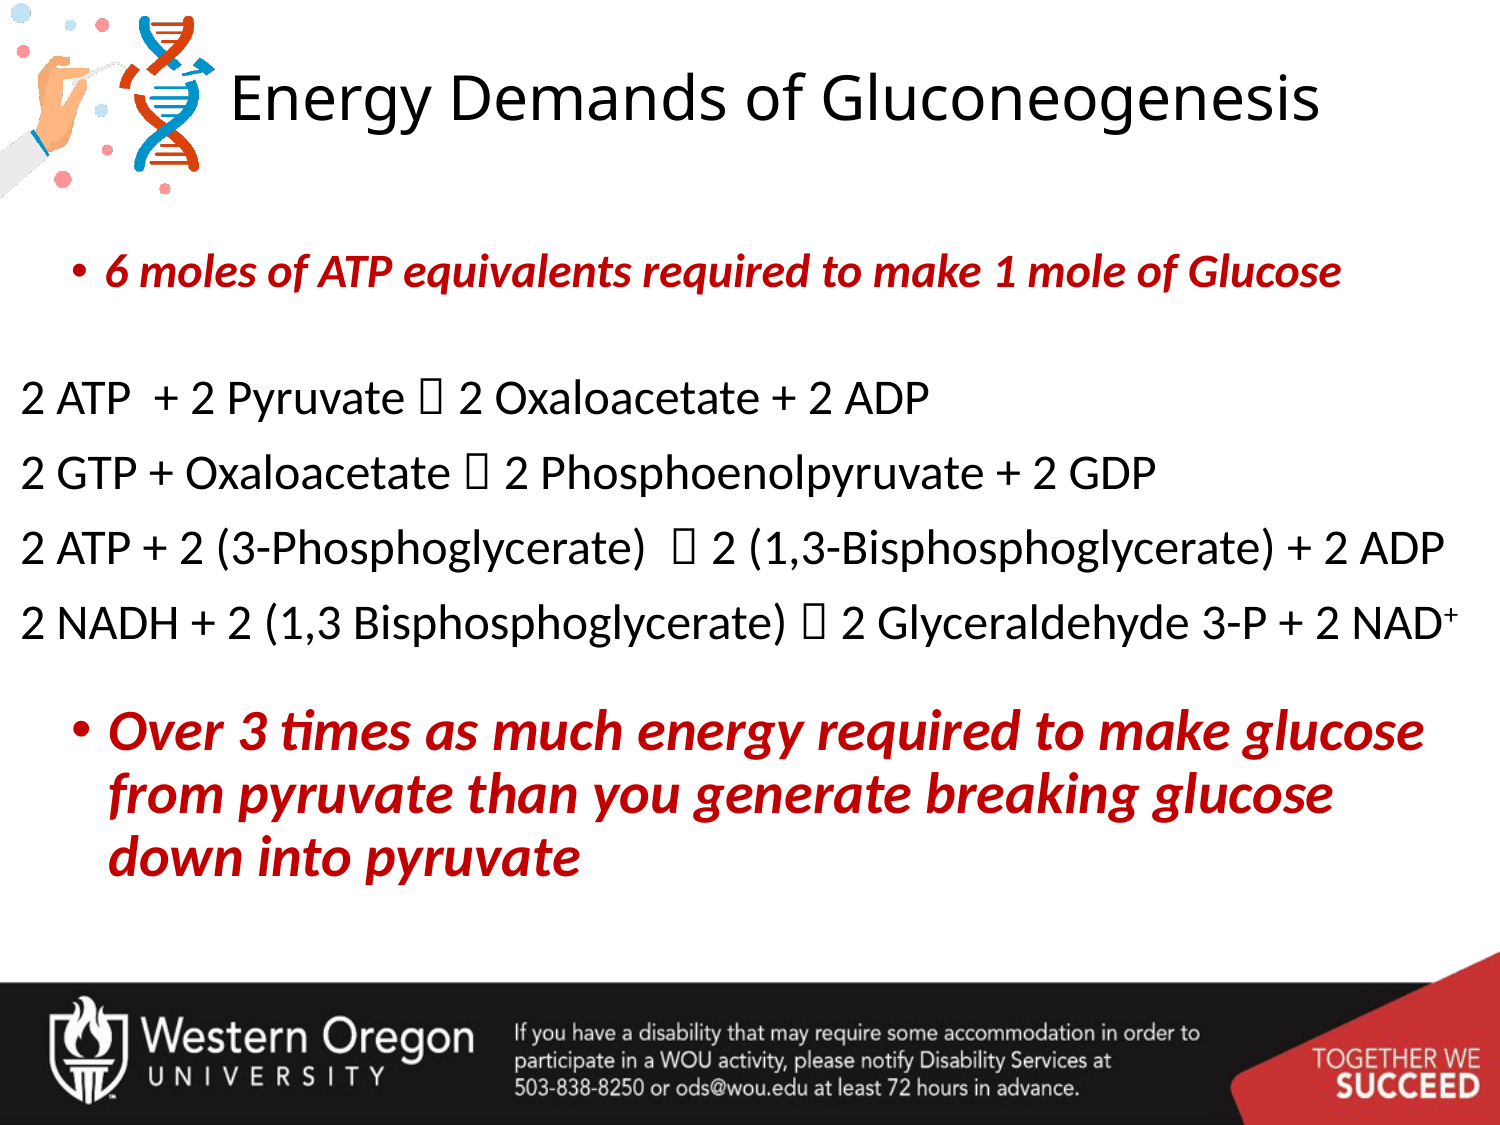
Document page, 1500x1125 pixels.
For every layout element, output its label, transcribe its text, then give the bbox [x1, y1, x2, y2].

picture [0, 946, 1500, 1125]
picture [0, 3, 215, 198]
text_box Over 3 times as much energy required to make glucose from pyruvate than you generate breaking glucose down into pyruvate [56, 692, 1444, 933]
title Energy Demands of Gluconeogenesis [214, 36, 1467, 165]
text_box 2 ATP + 2 Pyruvate  2 Oxaloacetate + 2 ADP 2 GTP + Oxaloacetate  2 Phosphoenolpyruvate + 2 GDP 2 ATP + 2 (3-Phosphoglycerate)  2 (1,3-Bisphosphoglycerate) + 2 ADP 2 NADH + 2 (1,3 Bisphosphoglycerate)  2 Glyceraldehyde 3-P + 2 NAD+ [4, 364, 1500, 761]
list 6 moles of ATP equivalents required to make 1 mole of Glucose [56, 239, 1444, 352]
